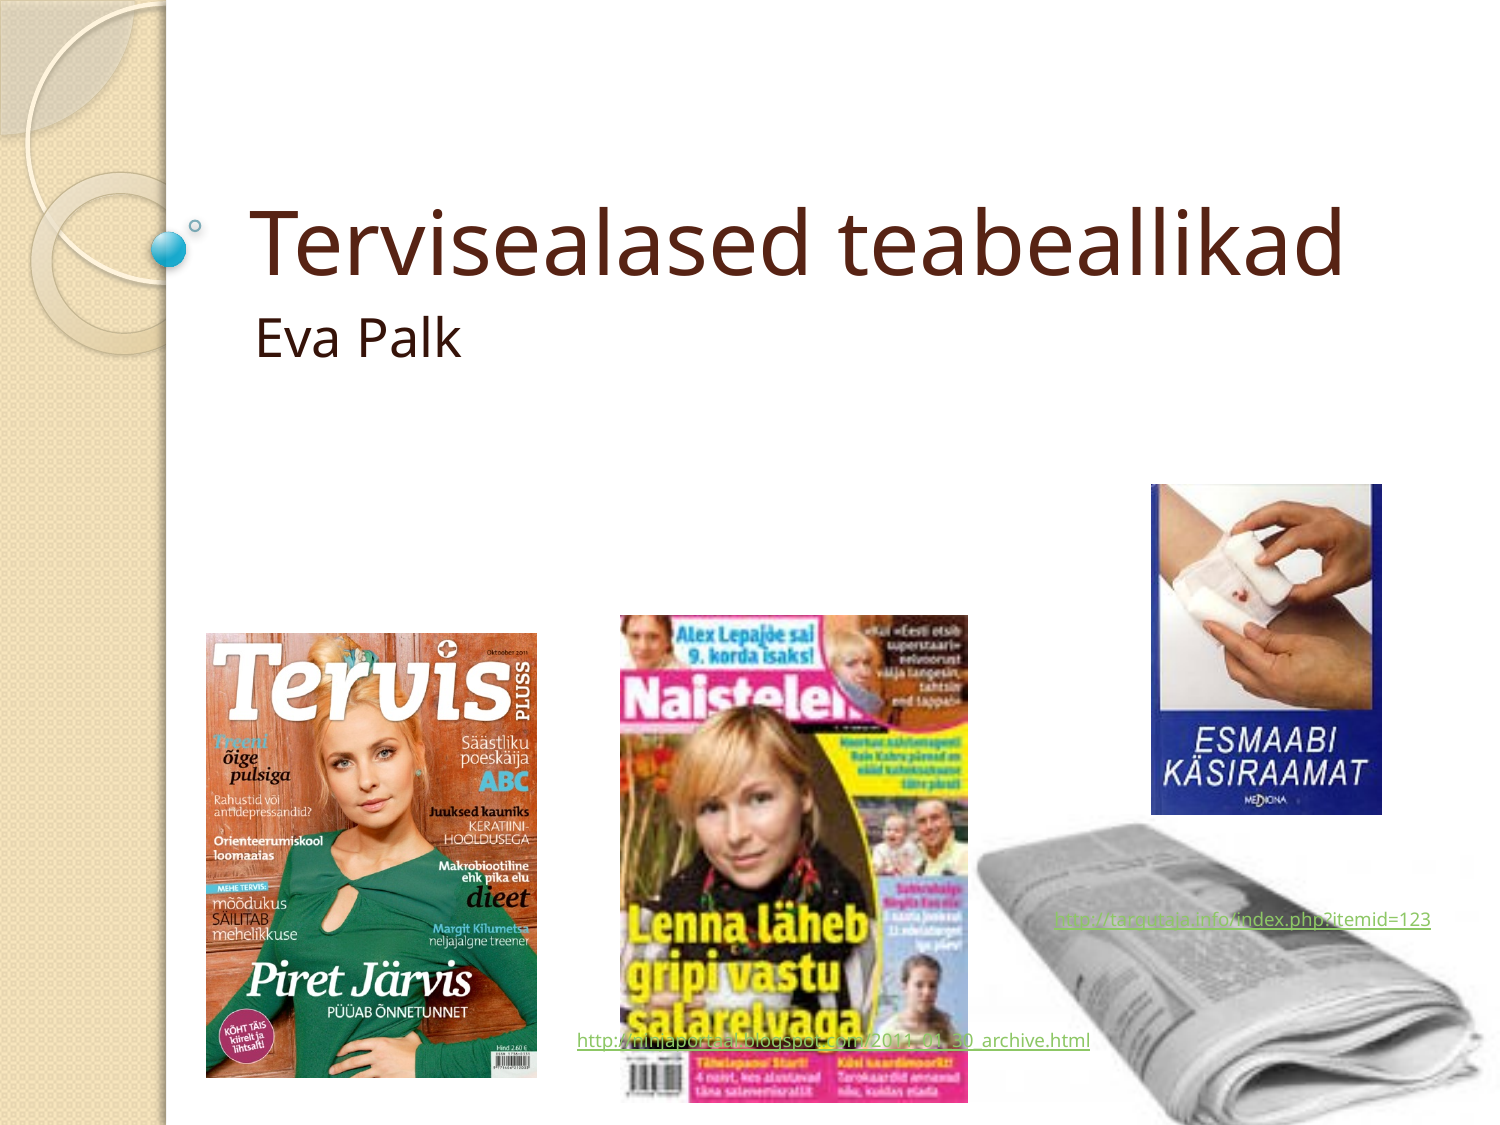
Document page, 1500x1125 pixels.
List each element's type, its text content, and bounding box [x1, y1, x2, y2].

subtitle Eva Palk [234, 303, 1450, 591]
picture [206, 633, 537, 1078]
picture [619, 484, 1500, 1125]
title Tervisealased teabeallikad [234, 59, 1450, 301]
text_box http://ninjaportaal.blogspot.com/2011_01_30_archive.html [562, 1021, 613, 1107]
